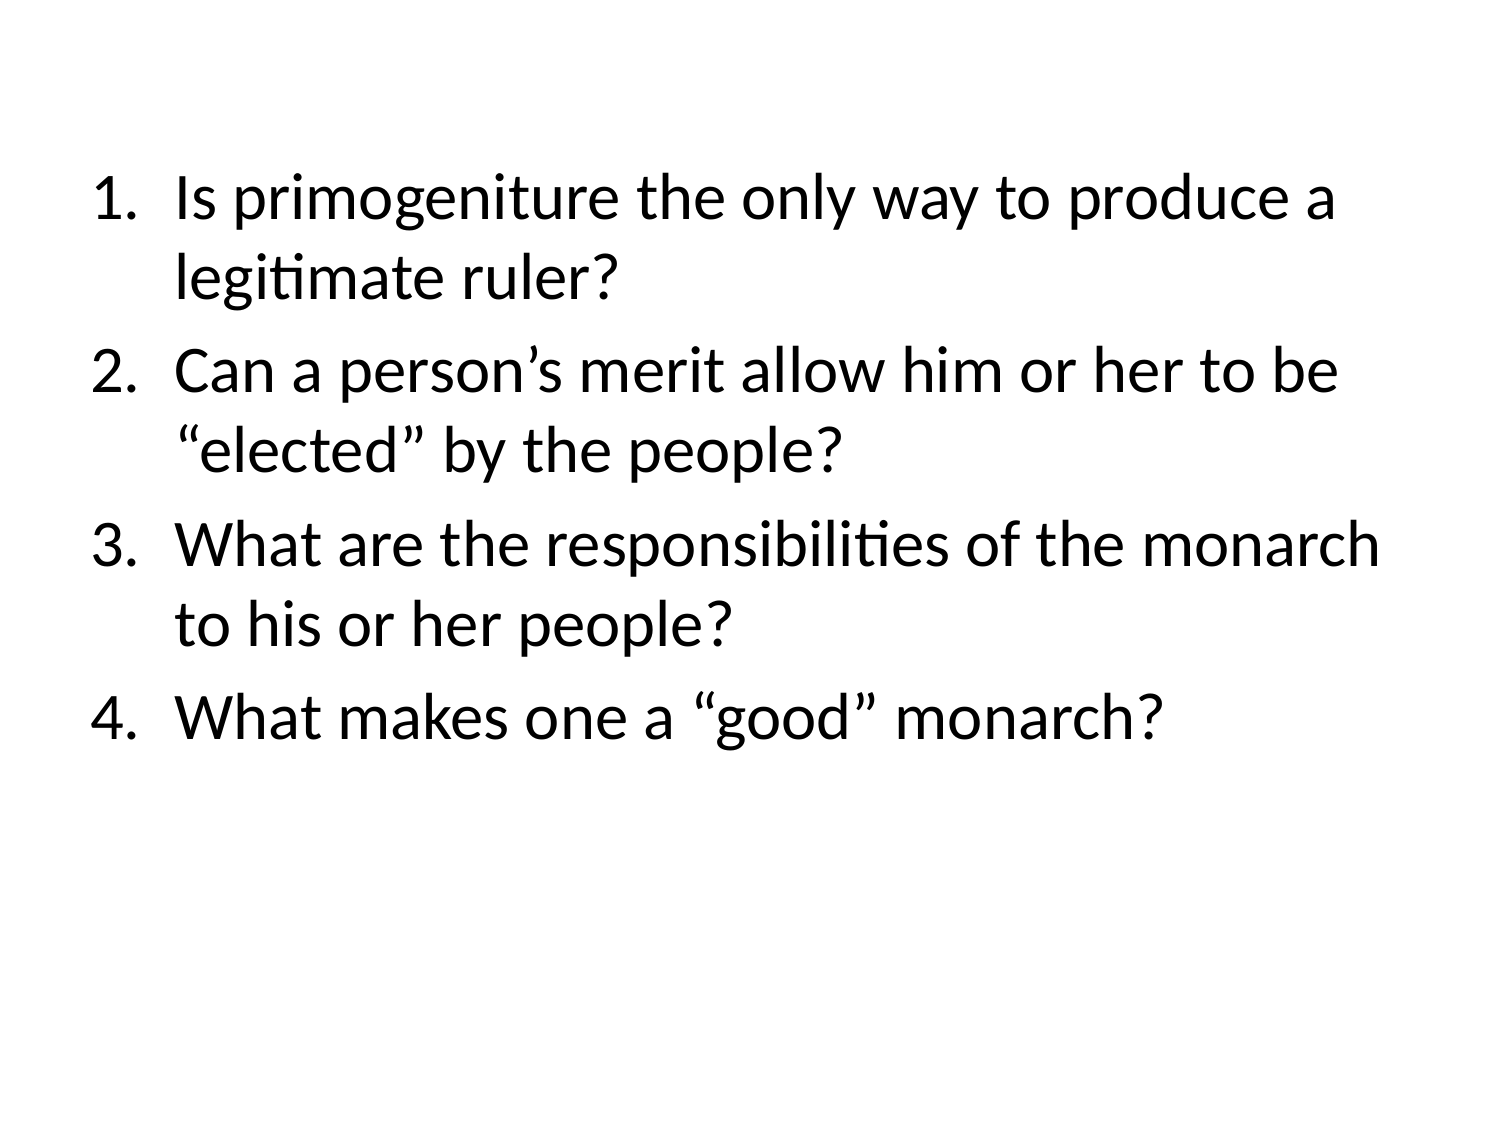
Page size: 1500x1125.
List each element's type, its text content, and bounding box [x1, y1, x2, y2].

list Is primogeniture the only way to produce a legitimate ruler? Can a person’s merit allow him or her to be “elected” by the people? What are the responsibilities of the monarch to his or her people? What makes one a “good” monarch? [75, 145, 1425, 1005]
